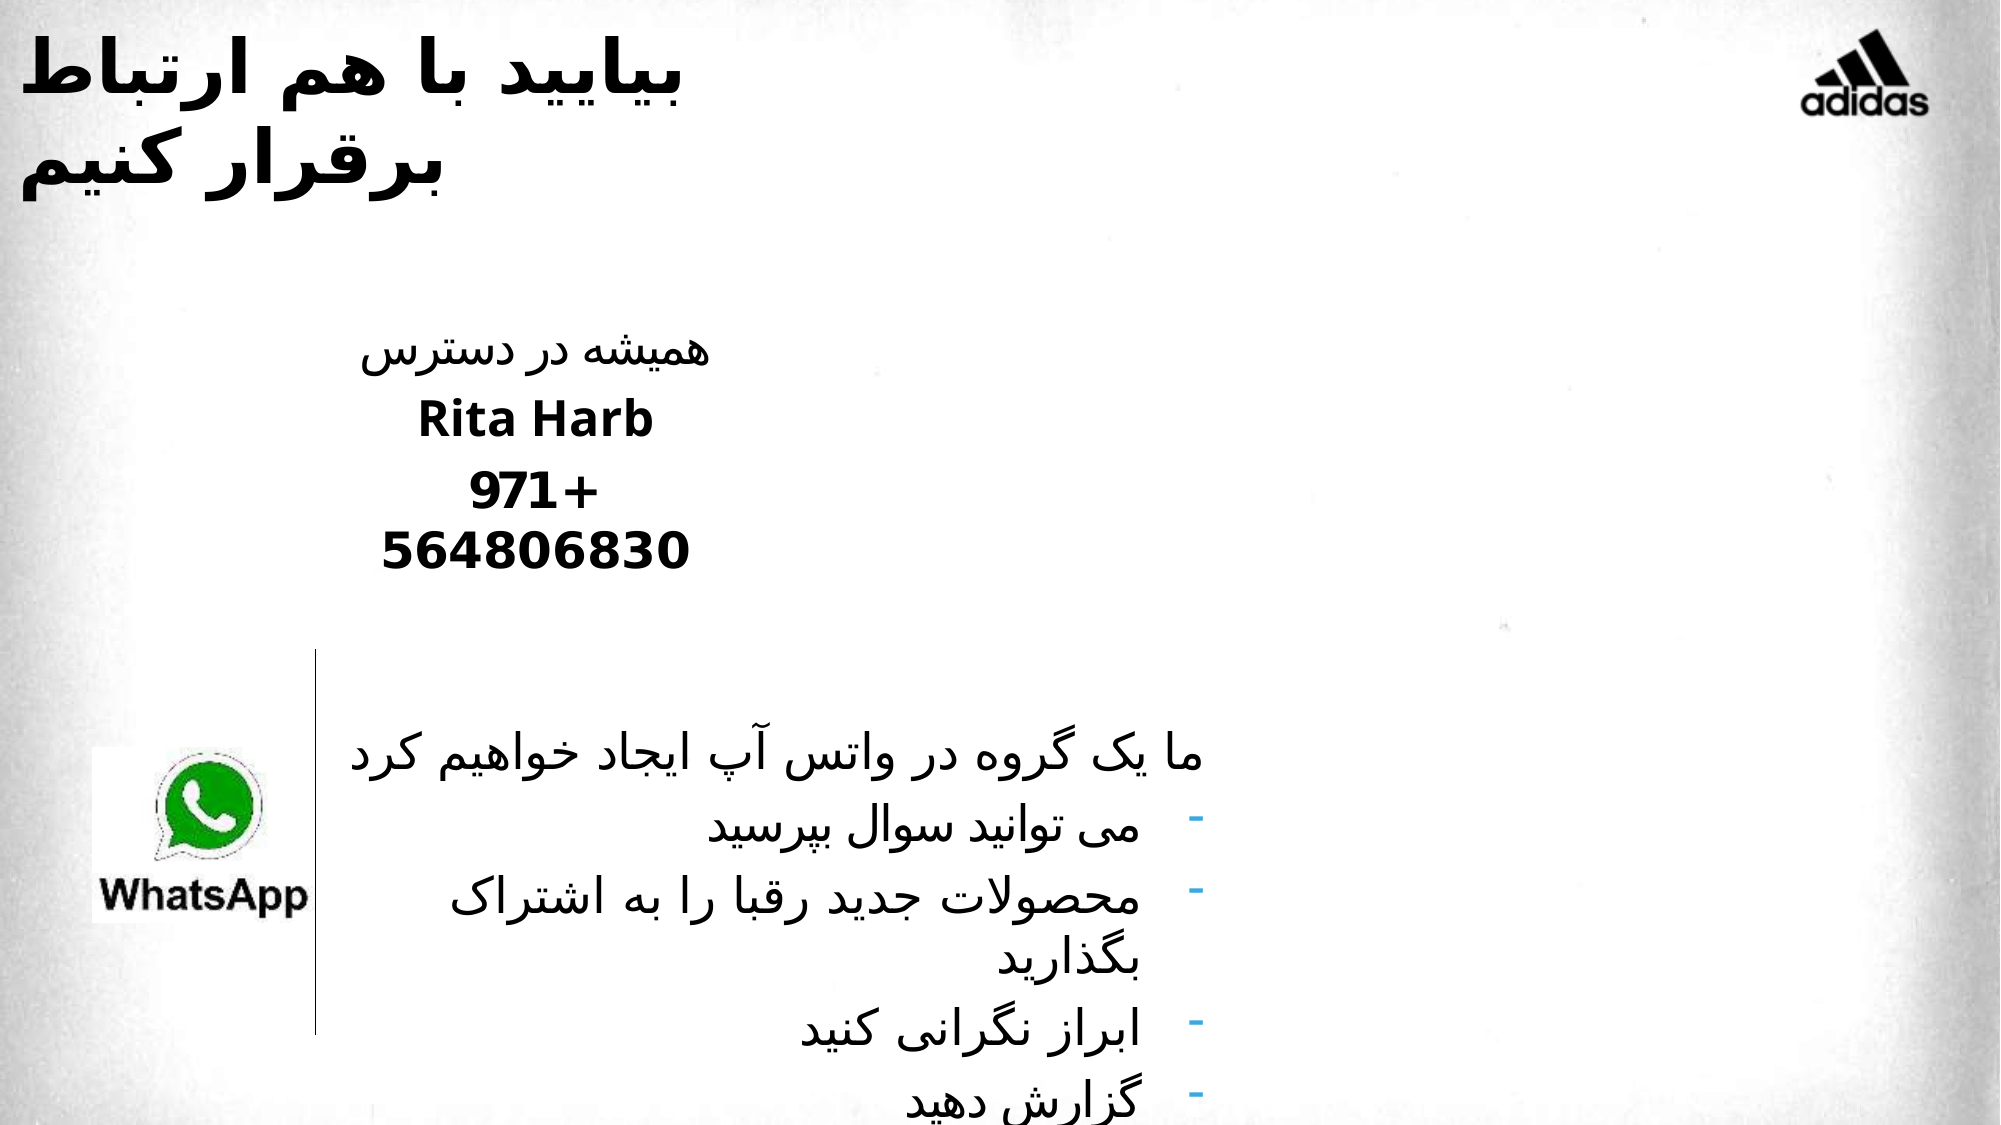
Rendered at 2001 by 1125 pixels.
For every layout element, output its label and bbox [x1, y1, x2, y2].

picture [0, 0, 2000, 1125]
text_box [1798, 25, 1933, 119]
text_box [92, 649, 316, 1036]
title [18, 18, 873, 207]
text_box [328, 314, 1207, 1125]
